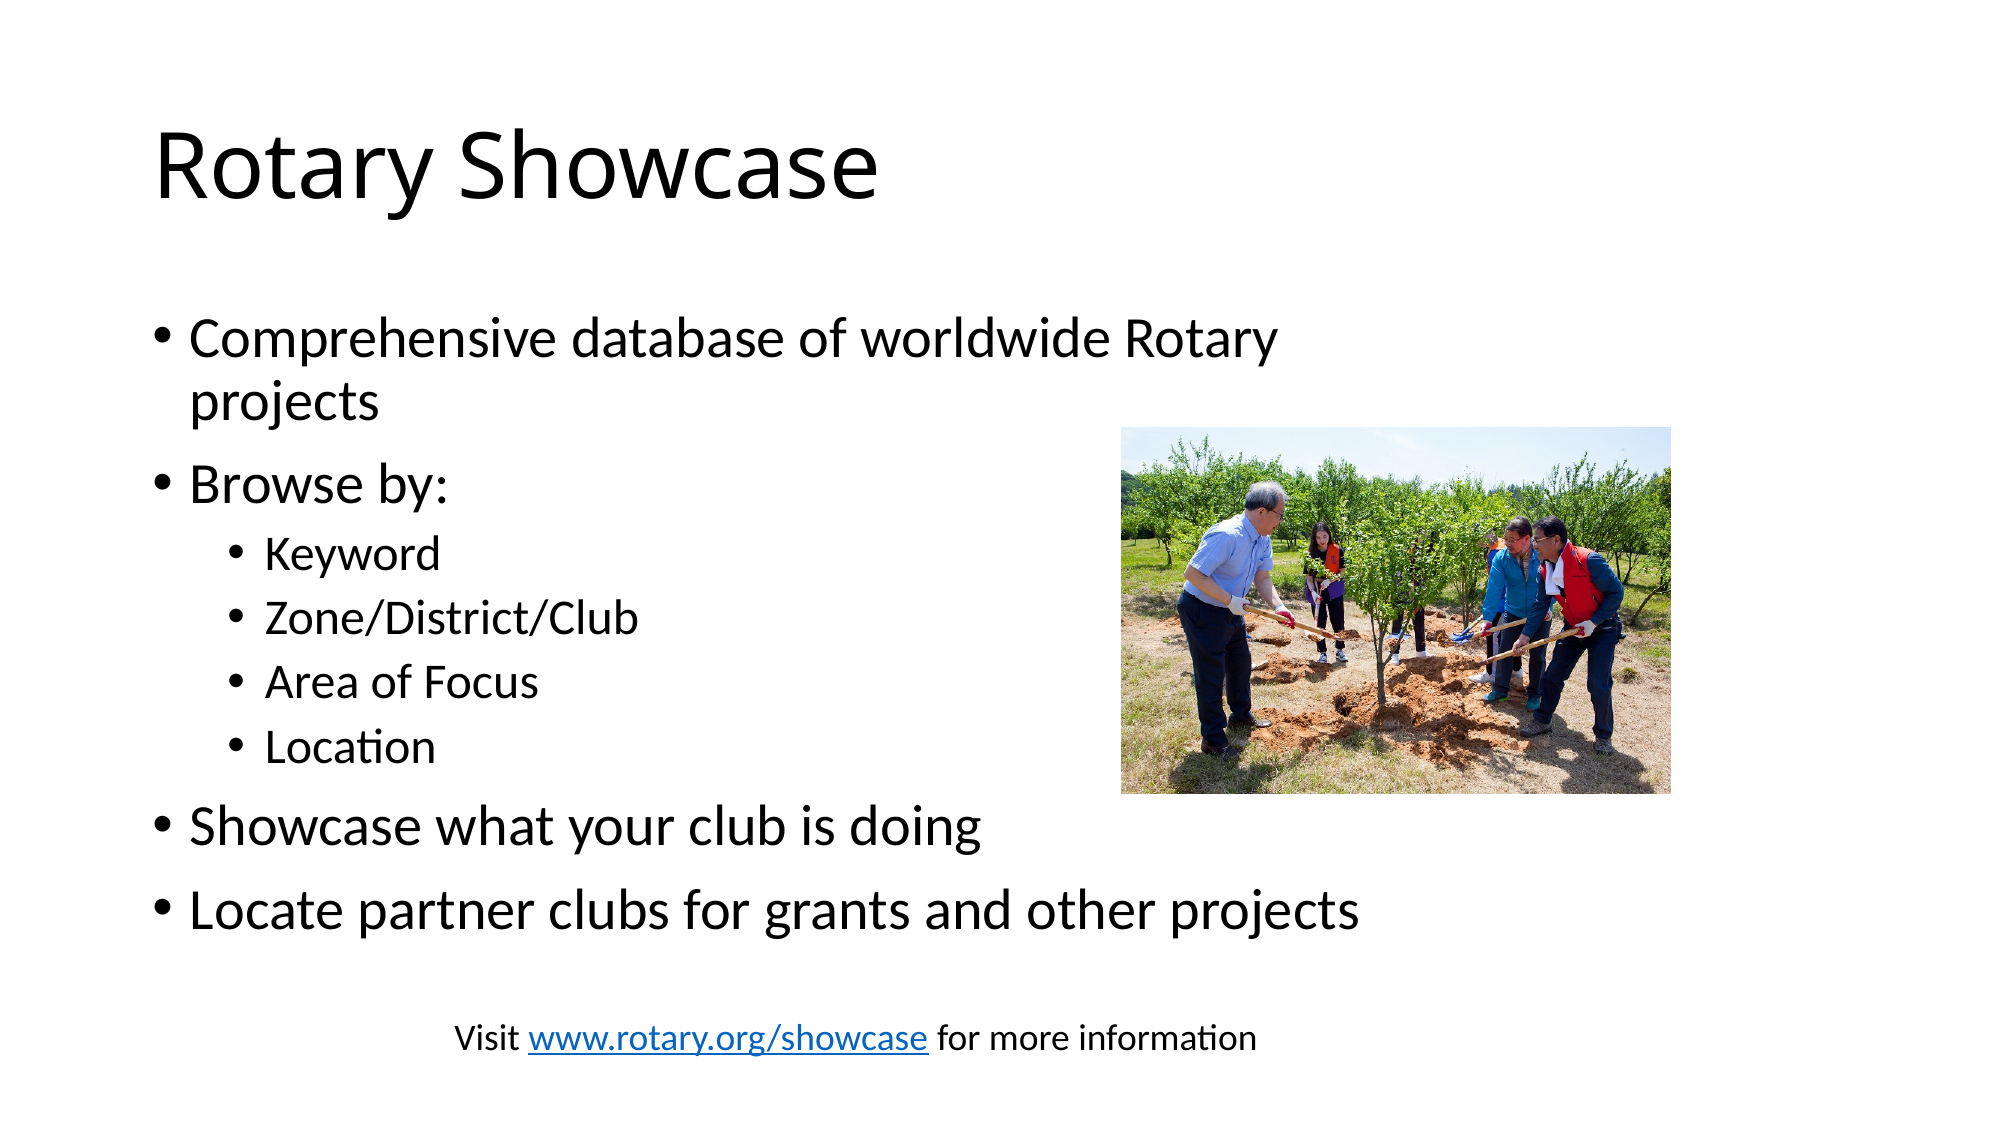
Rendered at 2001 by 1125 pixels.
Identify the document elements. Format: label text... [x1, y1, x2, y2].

title Rotary Showcase [137, 59, 1863, 278]
text_box Visit www.rotary.org/showcase for more information [439, 1005, 1274, 1065]
picture [1121, 427, 1671, 794]
list Comprehensive database of worldwide Rotary projects Browse by: Keyword Zone/District/Club Area of Focus Location Showcase what your club is doing Locate partner clubs for grants and other projects [137, 299, 1420, 1014]
